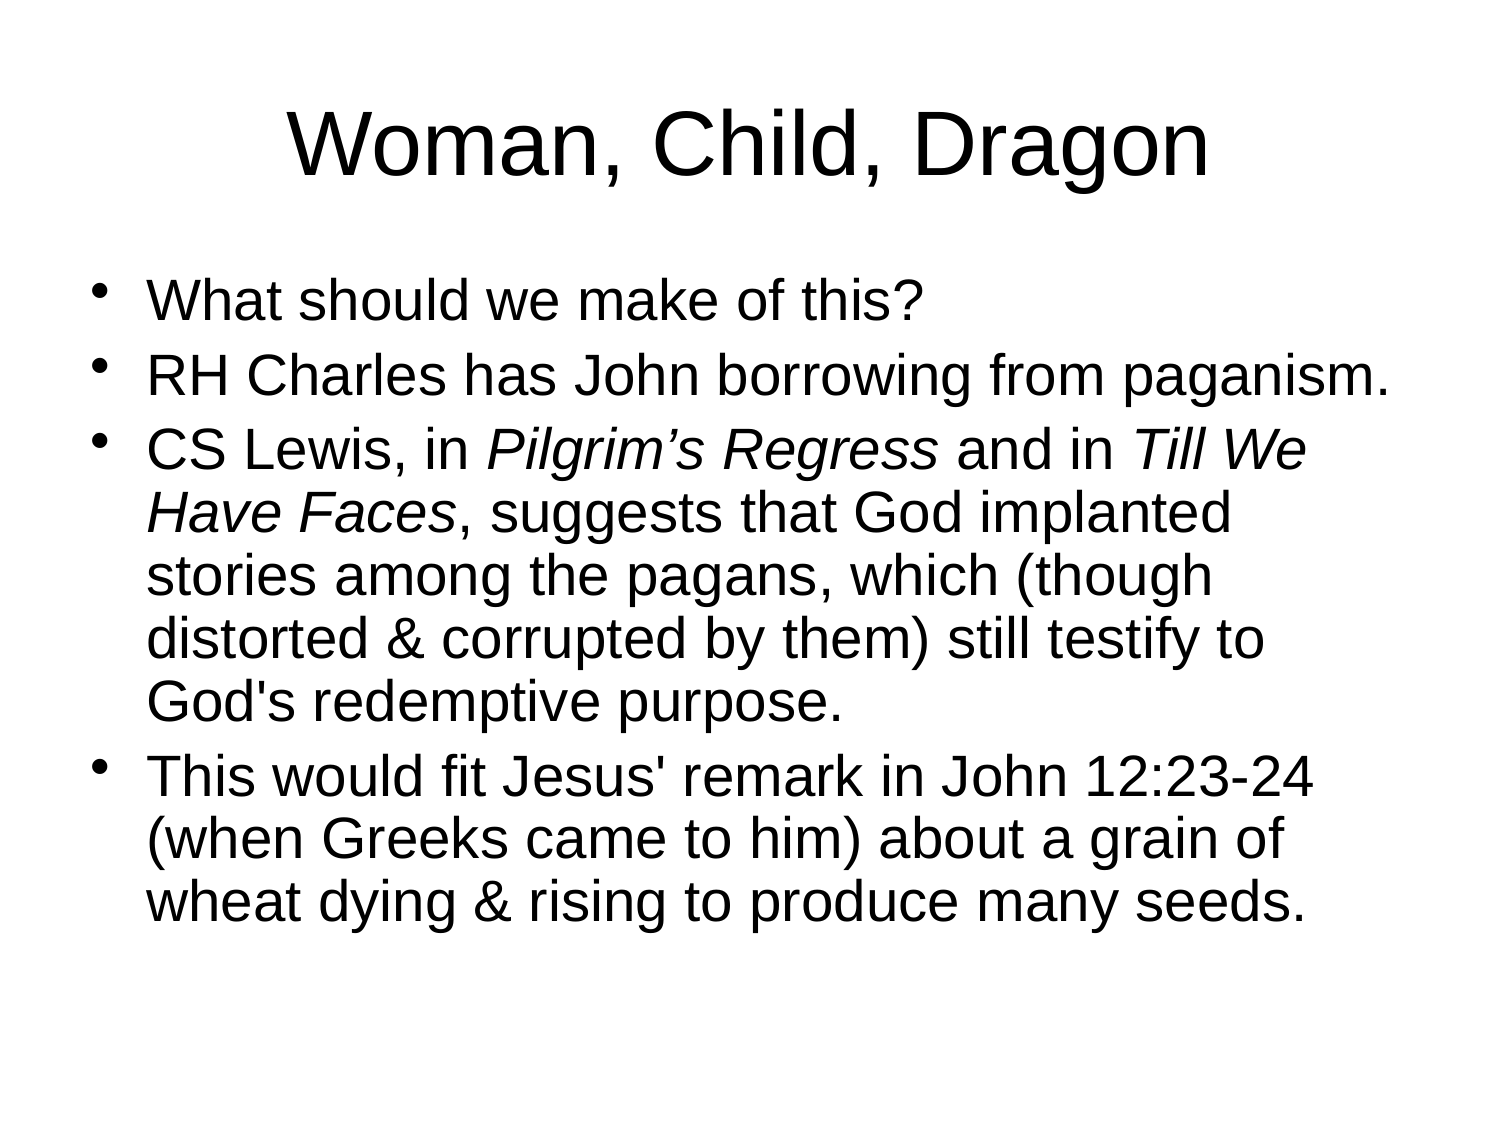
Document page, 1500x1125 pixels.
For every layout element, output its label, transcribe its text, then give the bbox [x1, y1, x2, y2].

title Woman, Child, Dragon [75, 45, 1425, 233]
list What should we make of this? RH Charles has John borrowing from paganism. CS Lewis, in Pilgrim’s Regress and in Till We Have Faces, suggests that God implanted stories among the pagans, which (though distorted & corrupted by them) still testify to God's redemptive purpose. This would fit Jesus' remark in John 12:23-24 (when Greeks came to him) about a grain of wheat dying & rising to produce many seeds. [75, 262, 1425, 1005]
